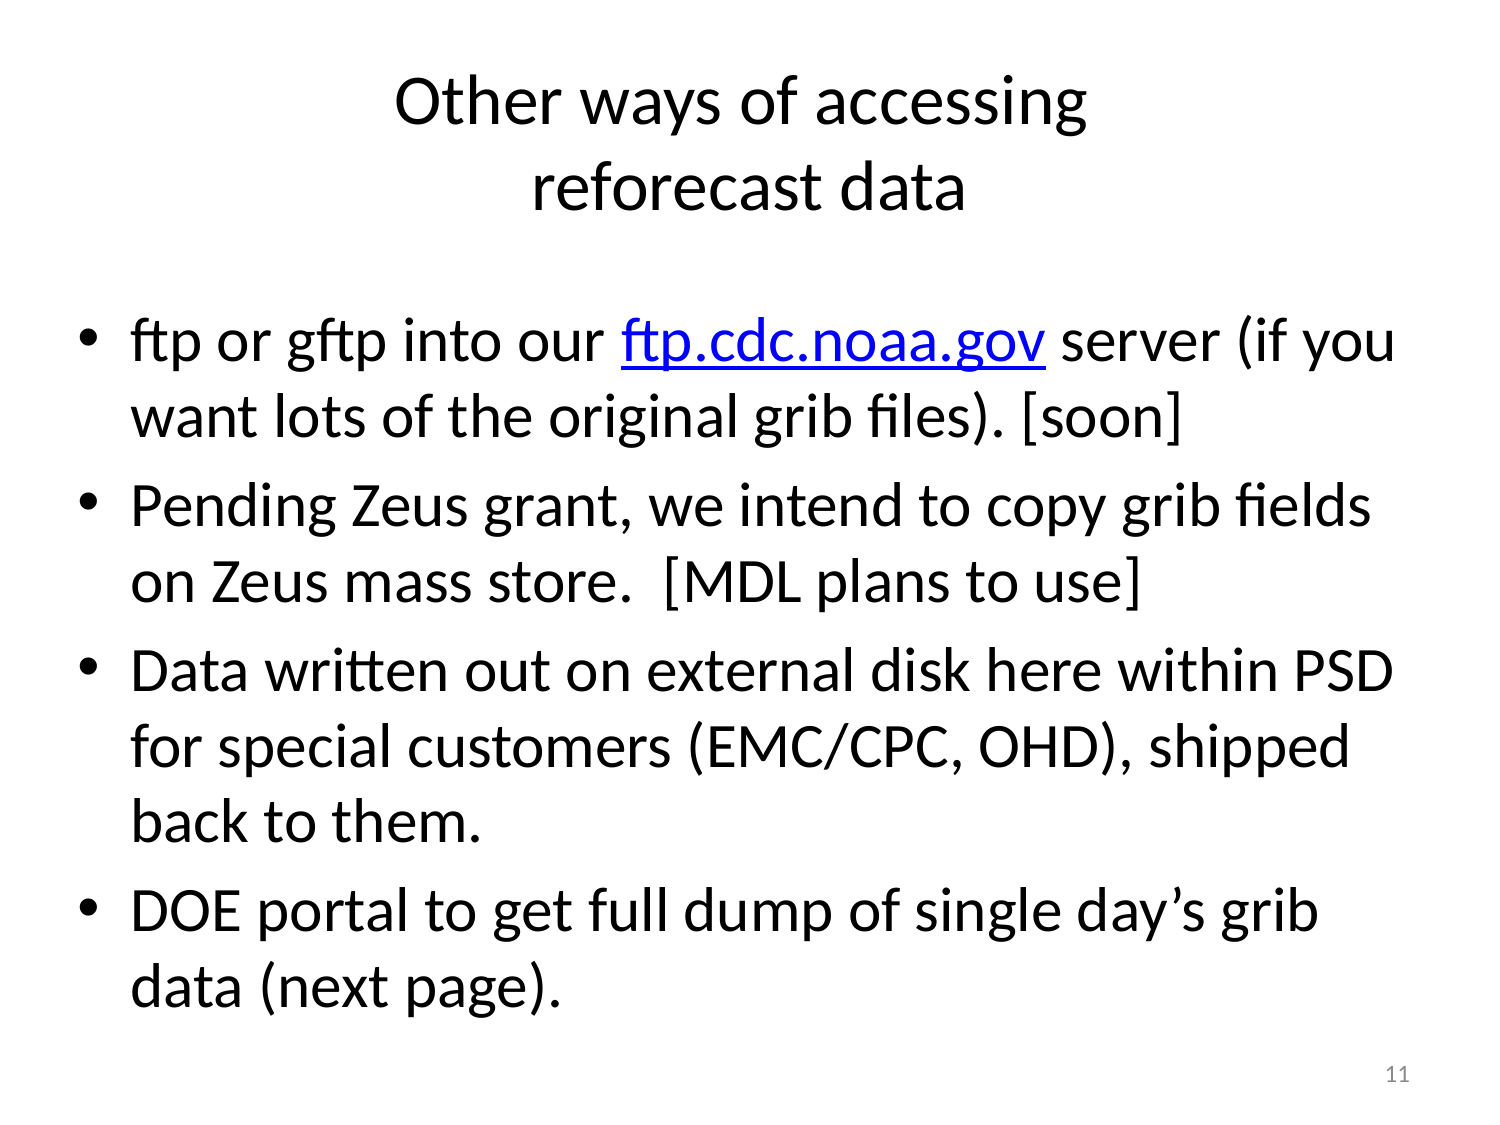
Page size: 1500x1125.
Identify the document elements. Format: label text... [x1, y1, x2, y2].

list ftp or gftp into our ftp.cdc.noaa.gov server (if you want lots of the original grib files). [soon] Pending Zeus grant, we intend to copy grib fields on Zeus mass store. [MDL plans to use] Data written out on external disk here within PSD for special customers (EMC/CPC, OHD), shipped back to them. DOE portal to get full dump of single day’s grib data (next page). [62, 290, 1413, 1034]
title Other ways of accessing reforecast data [75, 45, 1425, 233]
slide_number 11 [1074, 1042, 1425, 1103]
